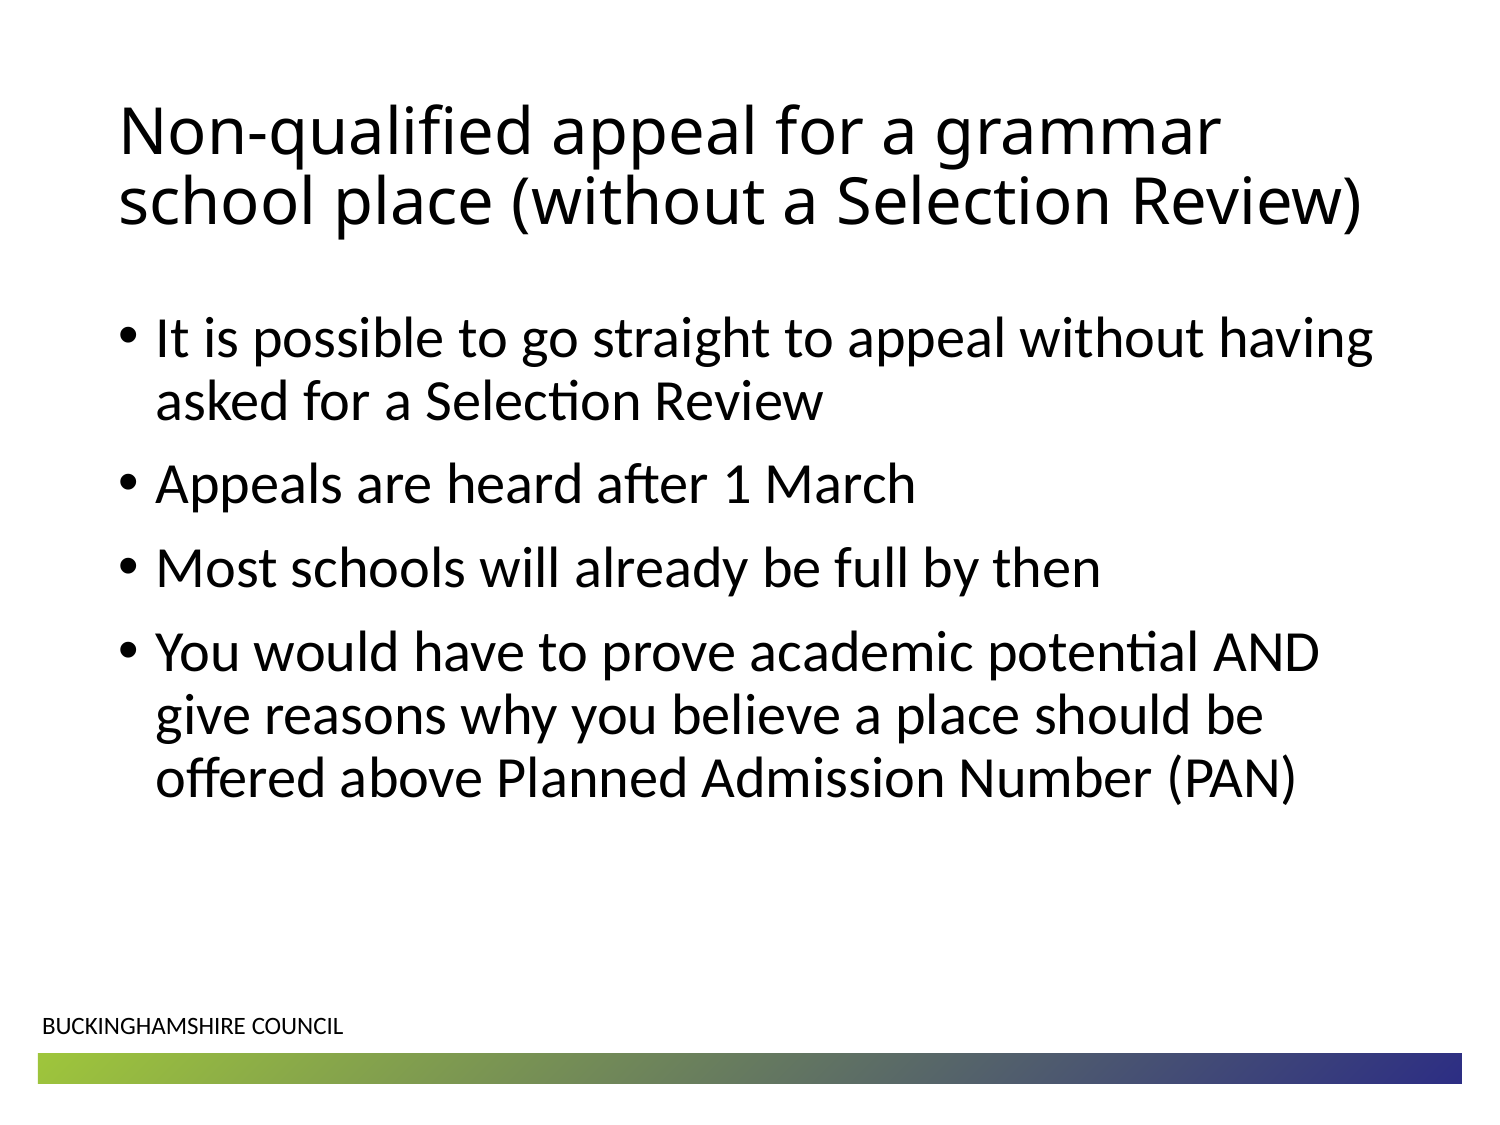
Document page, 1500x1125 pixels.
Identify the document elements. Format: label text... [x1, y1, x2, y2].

title Non-qualified appeal for a grammar school place (without a Selection Review) [103, 59, 1397, 278]
list It is possible to go straight to appeal without having asked for a Selection Review Appeals are heard after 1 March Most schools will already be full by then You would have to prove academic potential AND give reasons why you believe a place should be offered above Planned Admission Number (PAN) [103, 299, 1397, 1014]
